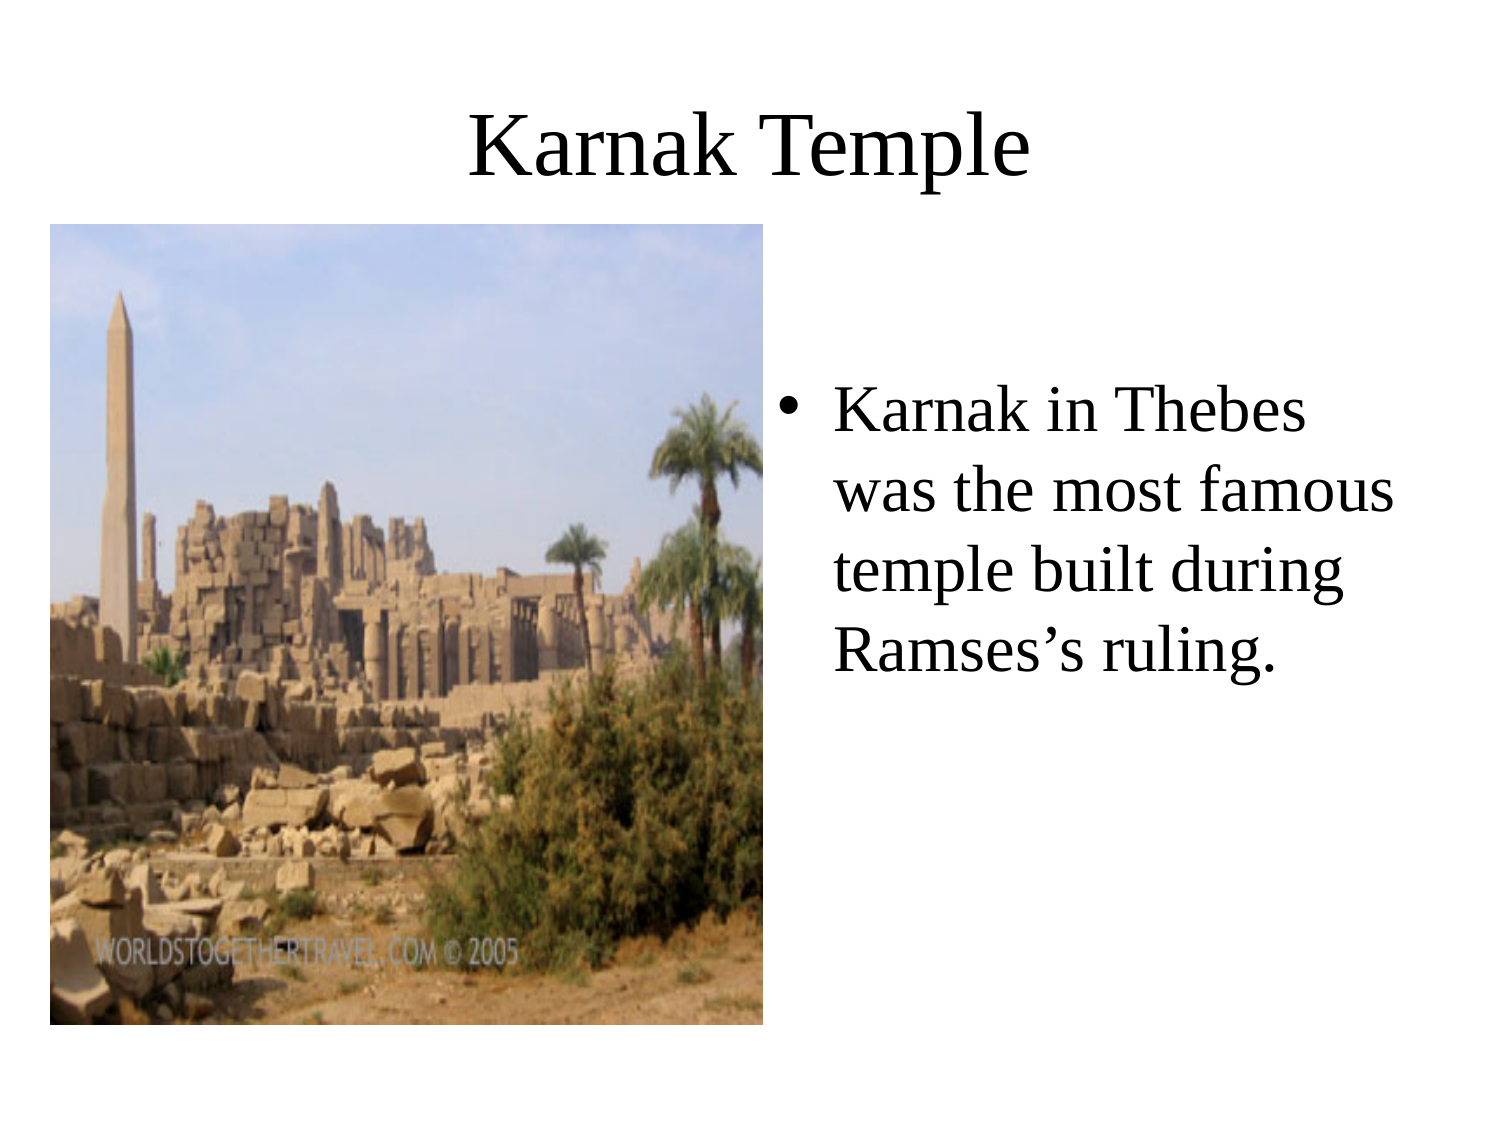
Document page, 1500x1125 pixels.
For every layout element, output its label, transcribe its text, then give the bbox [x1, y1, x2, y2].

title Karnak Temple [75, 45, 1425, 233]
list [49, 224, 763, 1026]
list Karnak in Thebes was the most famous temple built during Ramses’s ruling. [766, 356, 1425, 1005]
